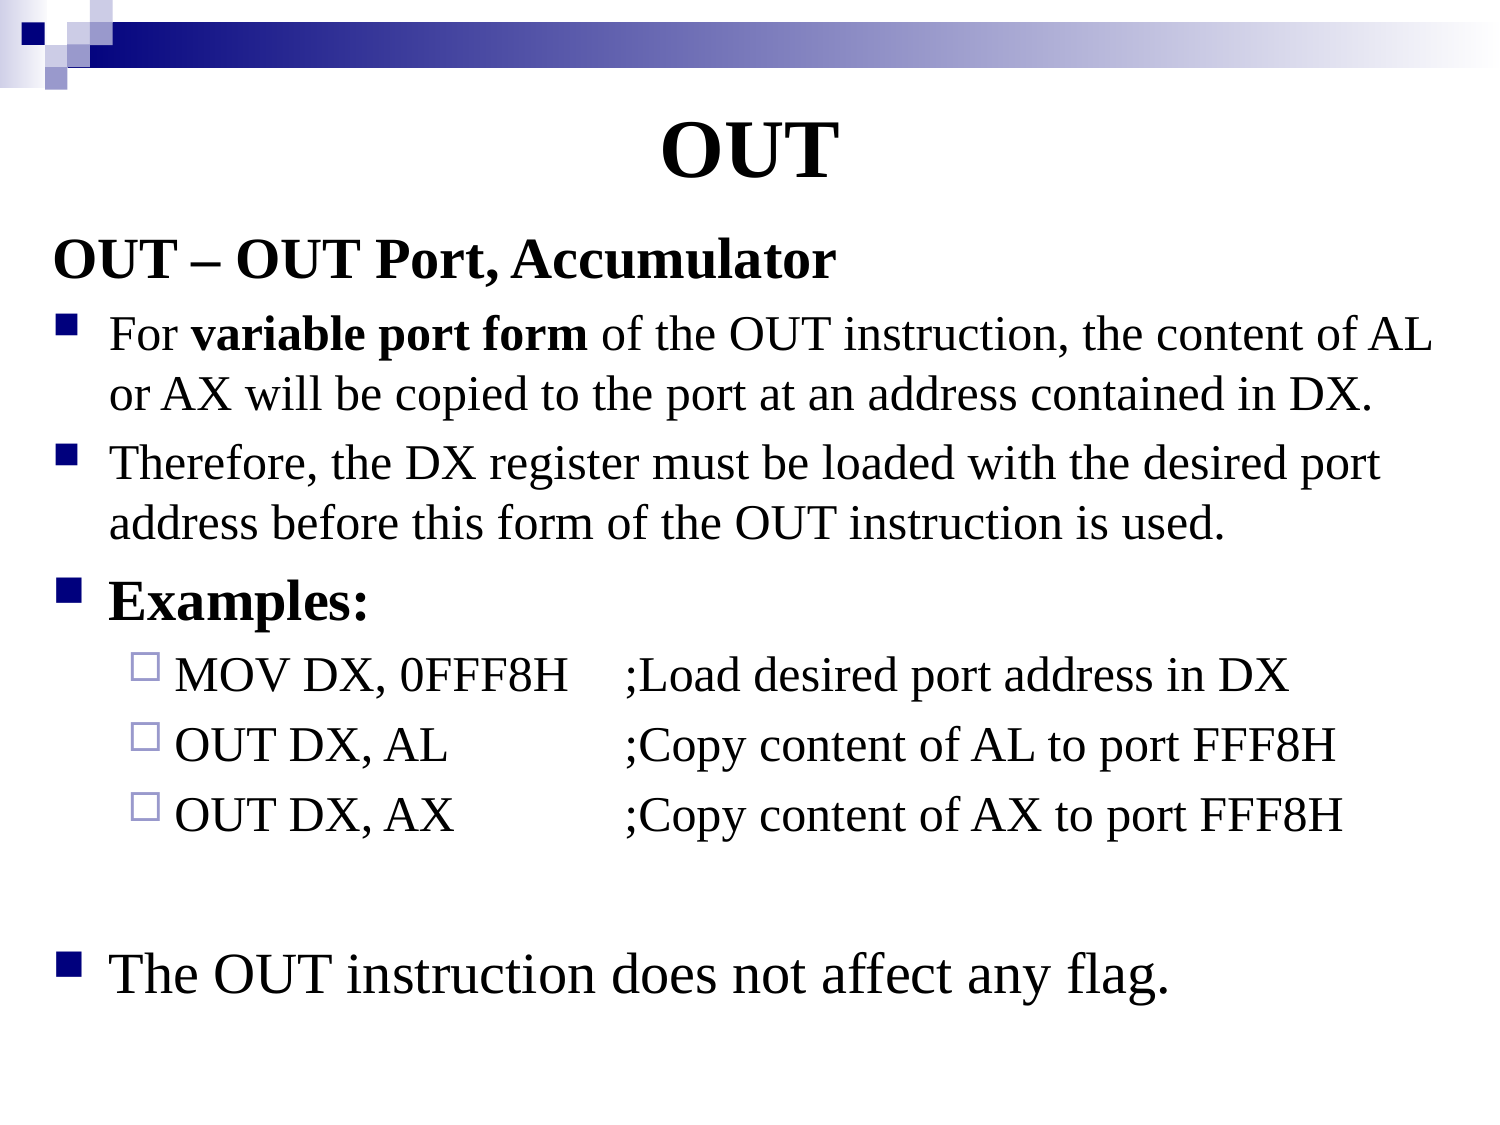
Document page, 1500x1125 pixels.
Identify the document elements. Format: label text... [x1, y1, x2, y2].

list OUT – OUT Port, Accumulator For variable port form of the OUT instruction, the content of AL or AX will be copied to the port at an address contained in DX. Therefore, the DX register must be loaded with the desired port address before this form of the OUT instruction is used. Examples: MOV DX, 0FFF8H ;Load desired port address in DX OUT DX, AL ;Copy content of AL to port FFF8H OUT DX, AX ;Copy content of AX to port FFF8H The OUT instruction does not affect any flag. [37, 212, 1476, 963]
title OUT [74, 74, 1426, 212]
